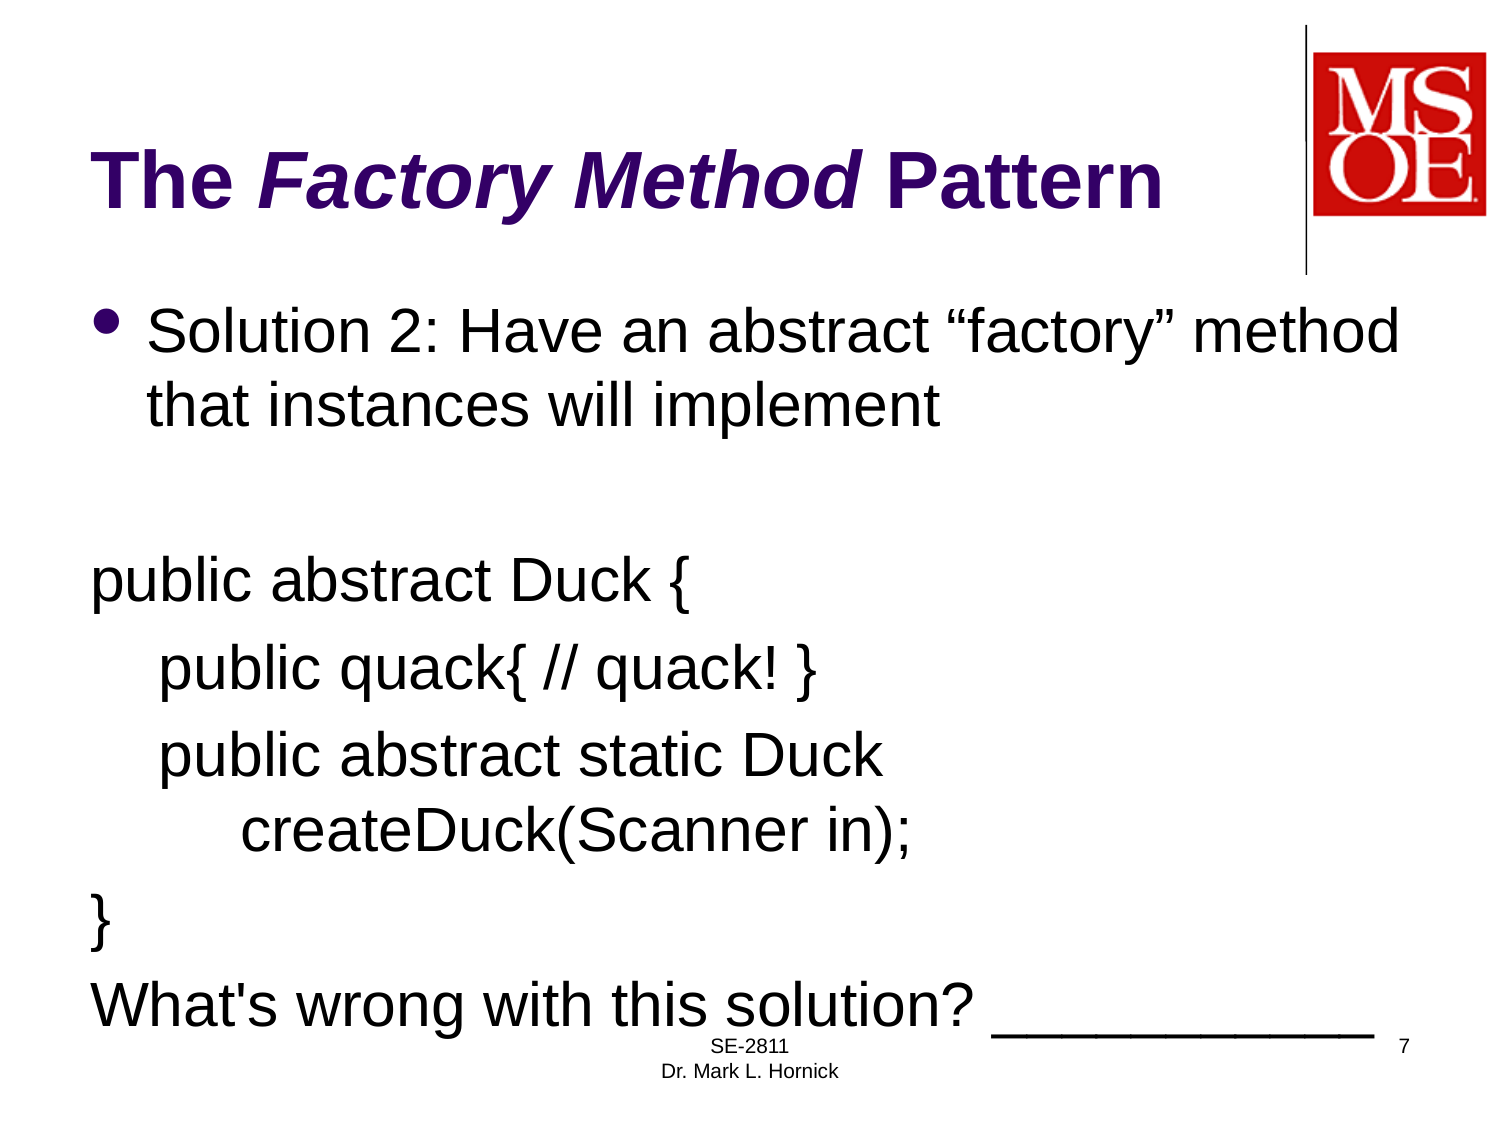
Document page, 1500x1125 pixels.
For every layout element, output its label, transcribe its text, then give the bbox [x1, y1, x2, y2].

footer SE-2811 Dr. Mark L. Hornick [512, 1024, 988, 1101]
list Solution 2: Have an abstract “factory” method that instances will implement public abstract Duck { public quack{ // quack! } public abstract static Duck createDuck(Scanner in); } What's wrong with this solution? ___________ [74, 281, 1426, 1006]
picture [1313, 37, 1488, 232]
slide_number 7 [1074, 1024, 1426, 1101]
title The Factory Method Pattern [74, 19, 1313, 233]
